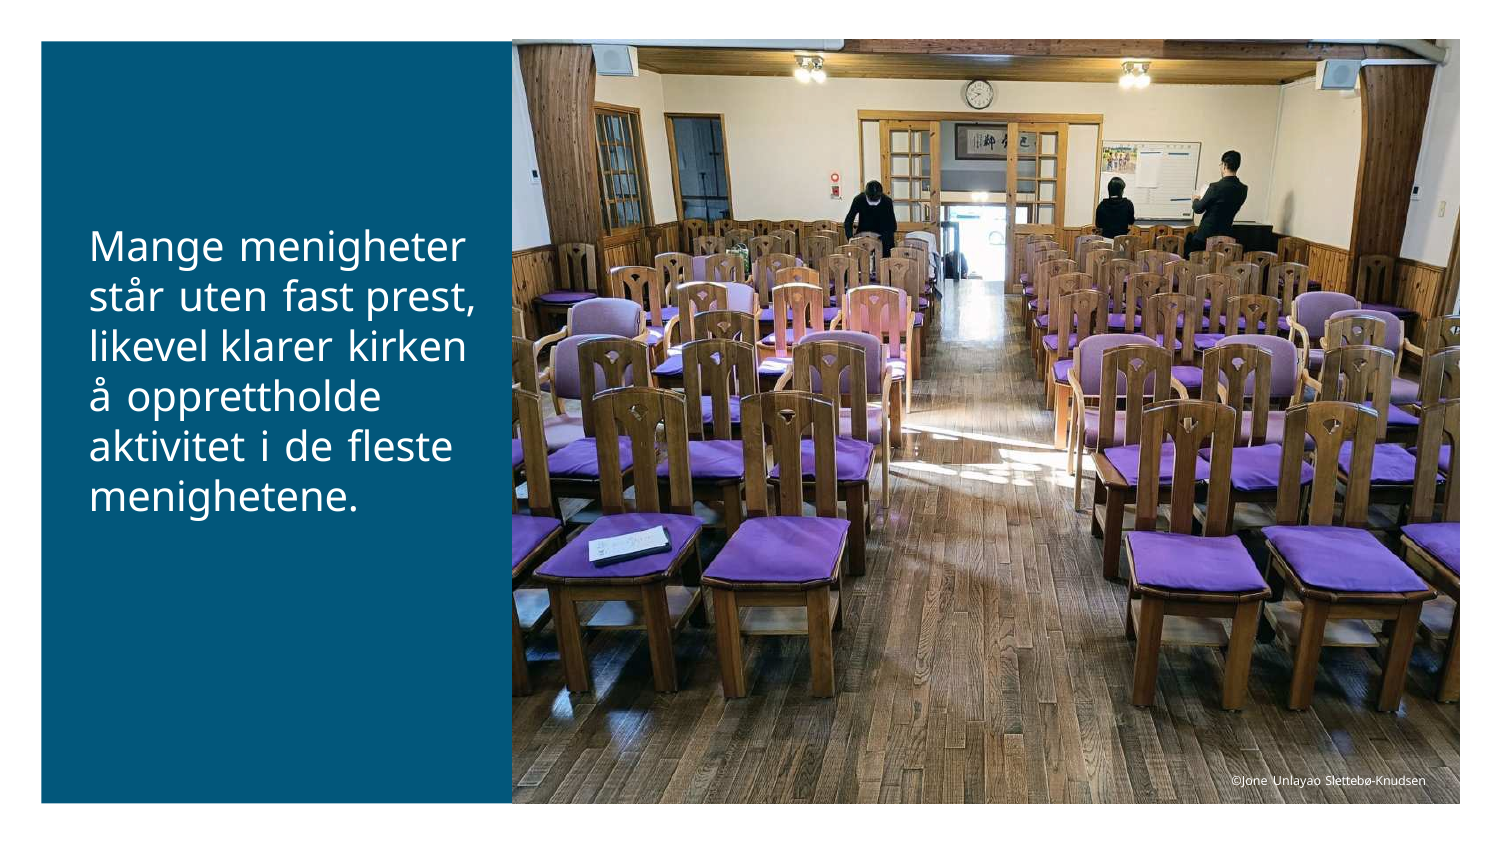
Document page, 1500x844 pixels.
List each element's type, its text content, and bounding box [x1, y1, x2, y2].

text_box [511, 39, 1460, 805]
title Mange menigheter står uten fast prest, likevel klarer kirken å opprettholde aktivitet i de fleste menighetene. [86, 217, 482, 520]
text_box [41, 41, 508, 804]
